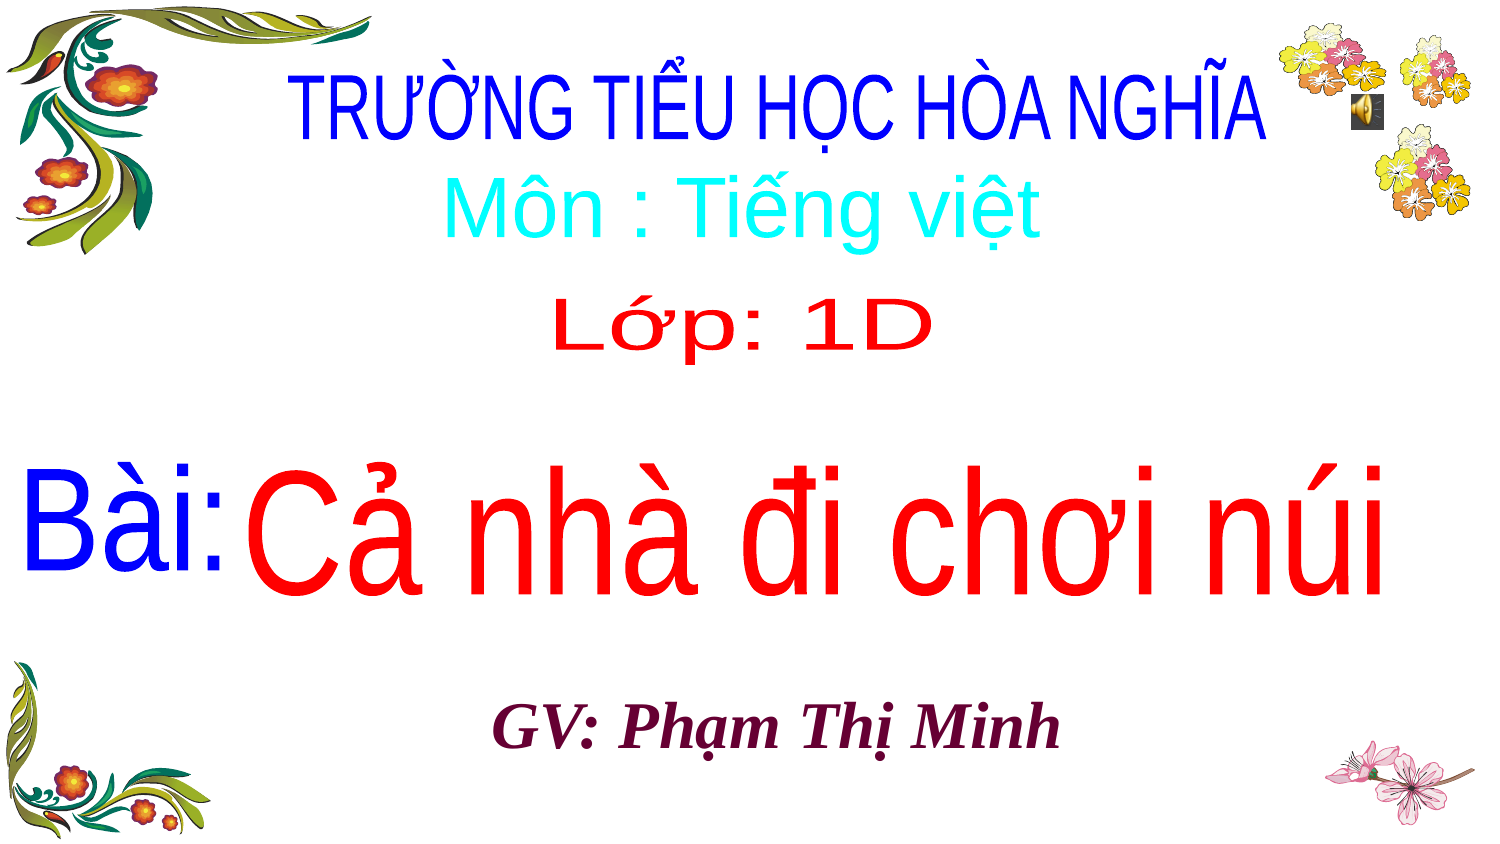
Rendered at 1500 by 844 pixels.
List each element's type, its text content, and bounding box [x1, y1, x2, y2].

picture [6, 6, 372, 255]
picture [19, 647, 198, 844]
picture [1399, 35, 1471, 108]
text_box GV: Phạm Thị Minh [229, 674, 1325, 770]
picture [1279, 23, 1471, 221]
picture [1324, 740, 1475, 826]
